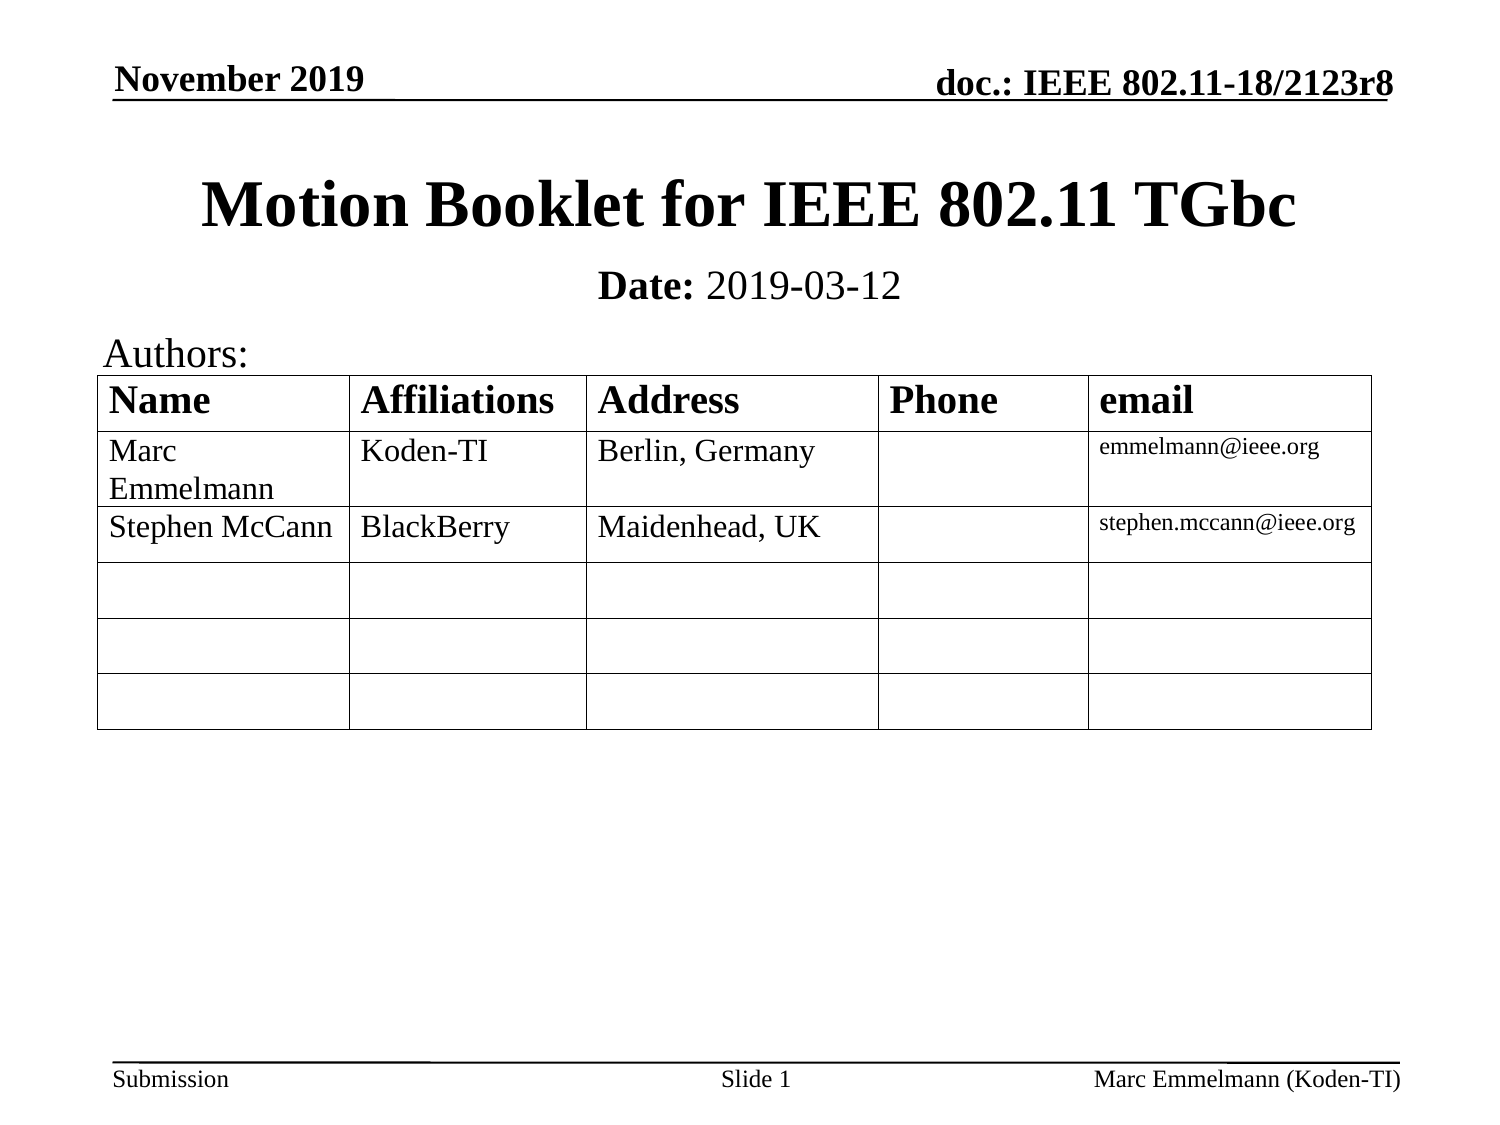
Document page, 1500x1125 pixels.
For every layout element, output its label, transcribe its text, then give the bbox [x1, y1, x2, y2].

title Motion Booklet for IEEE 802.11 TGbc [112, 112, 1388, 249]
text_box Authors: [87, 318, 325, 373]
list Date: 2019-03-12 [112, 249, 1388, 316]
footer Marc Emmelmann (Koden-TI) [902, 1061, 1402, 1093]
slide_number Slide 1 [712, 1061, 800, 1123]
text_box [82, 374, 1402, 777]
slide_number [114, 54, 493, 100]
